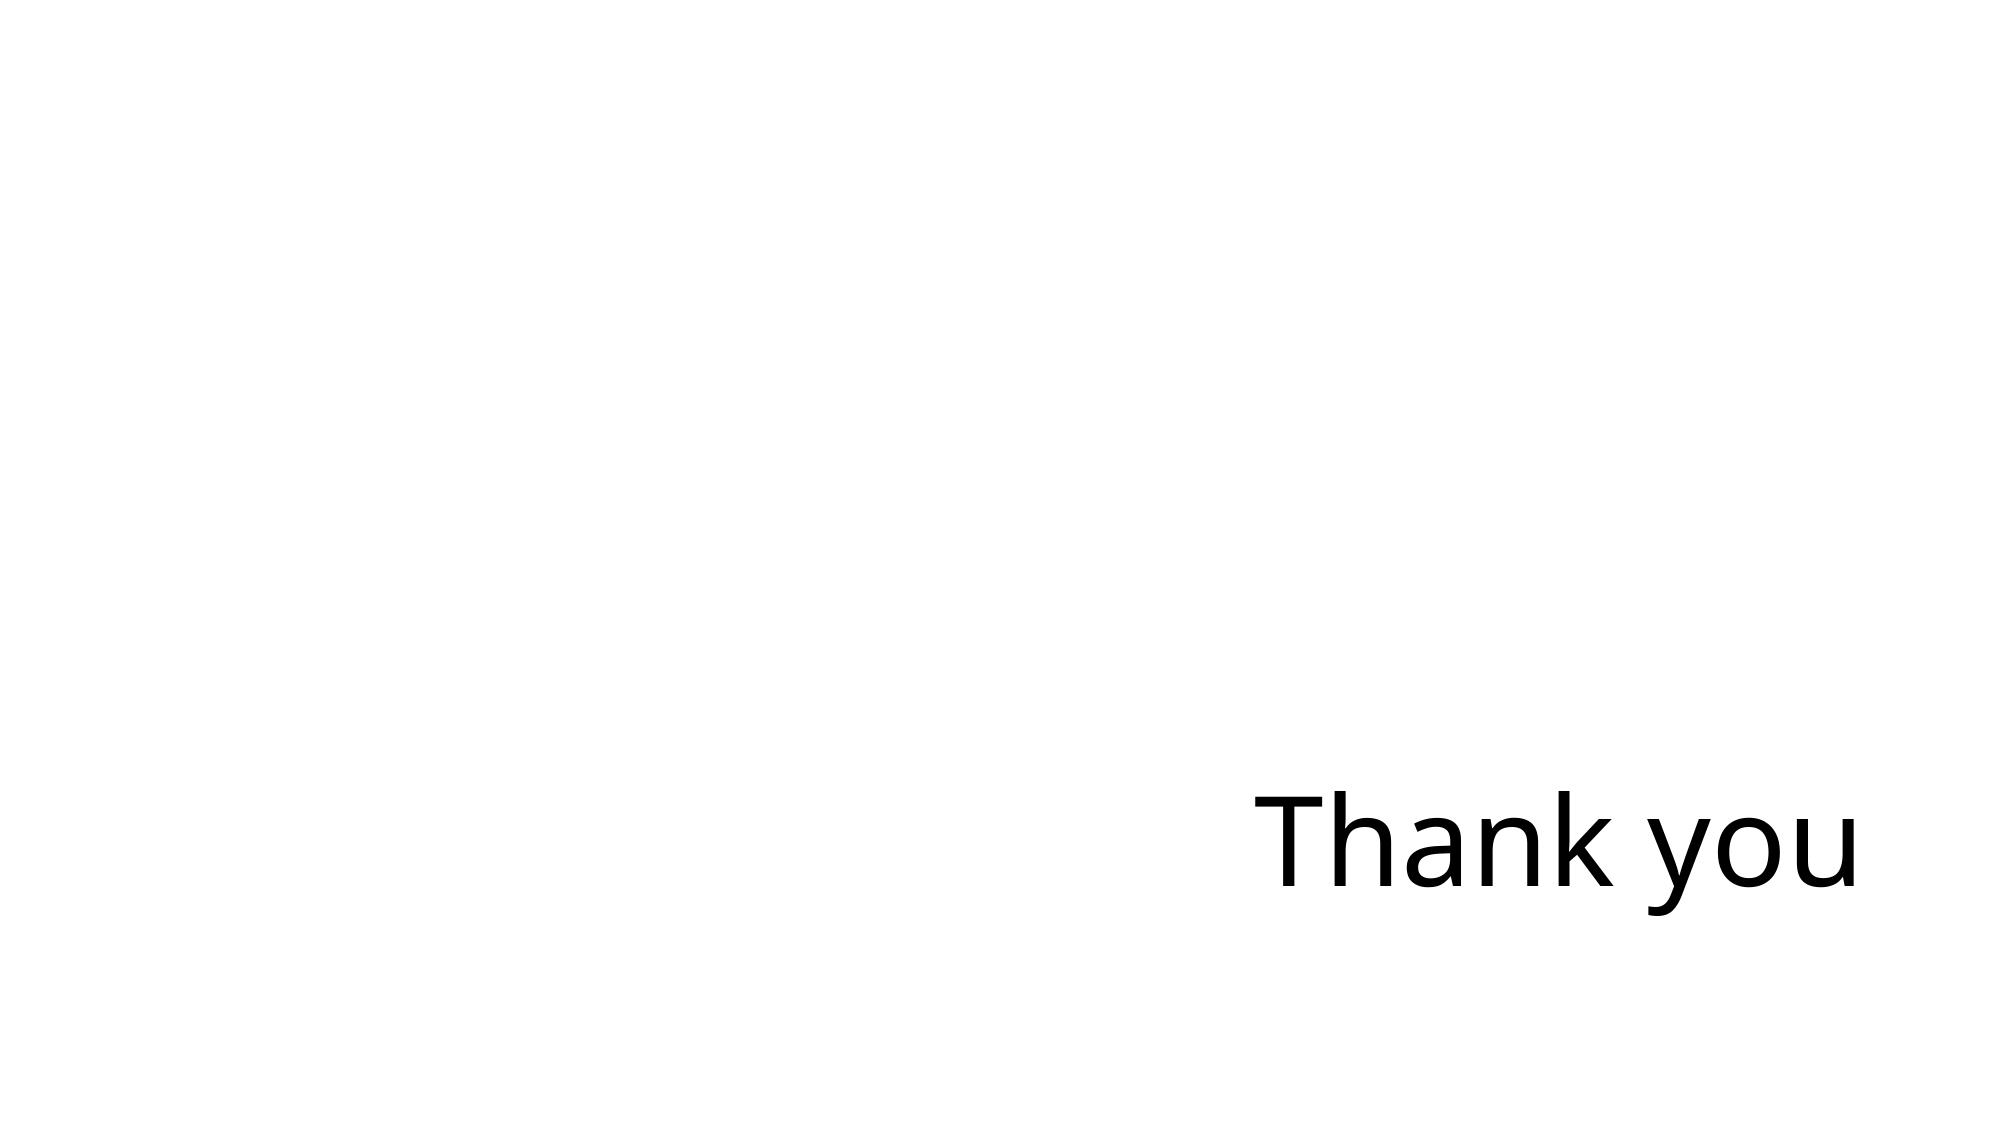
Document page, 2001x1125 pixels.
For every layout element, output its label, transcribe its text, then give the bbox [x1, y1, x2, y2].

title Thank you [120, 549, 1880, 921]
